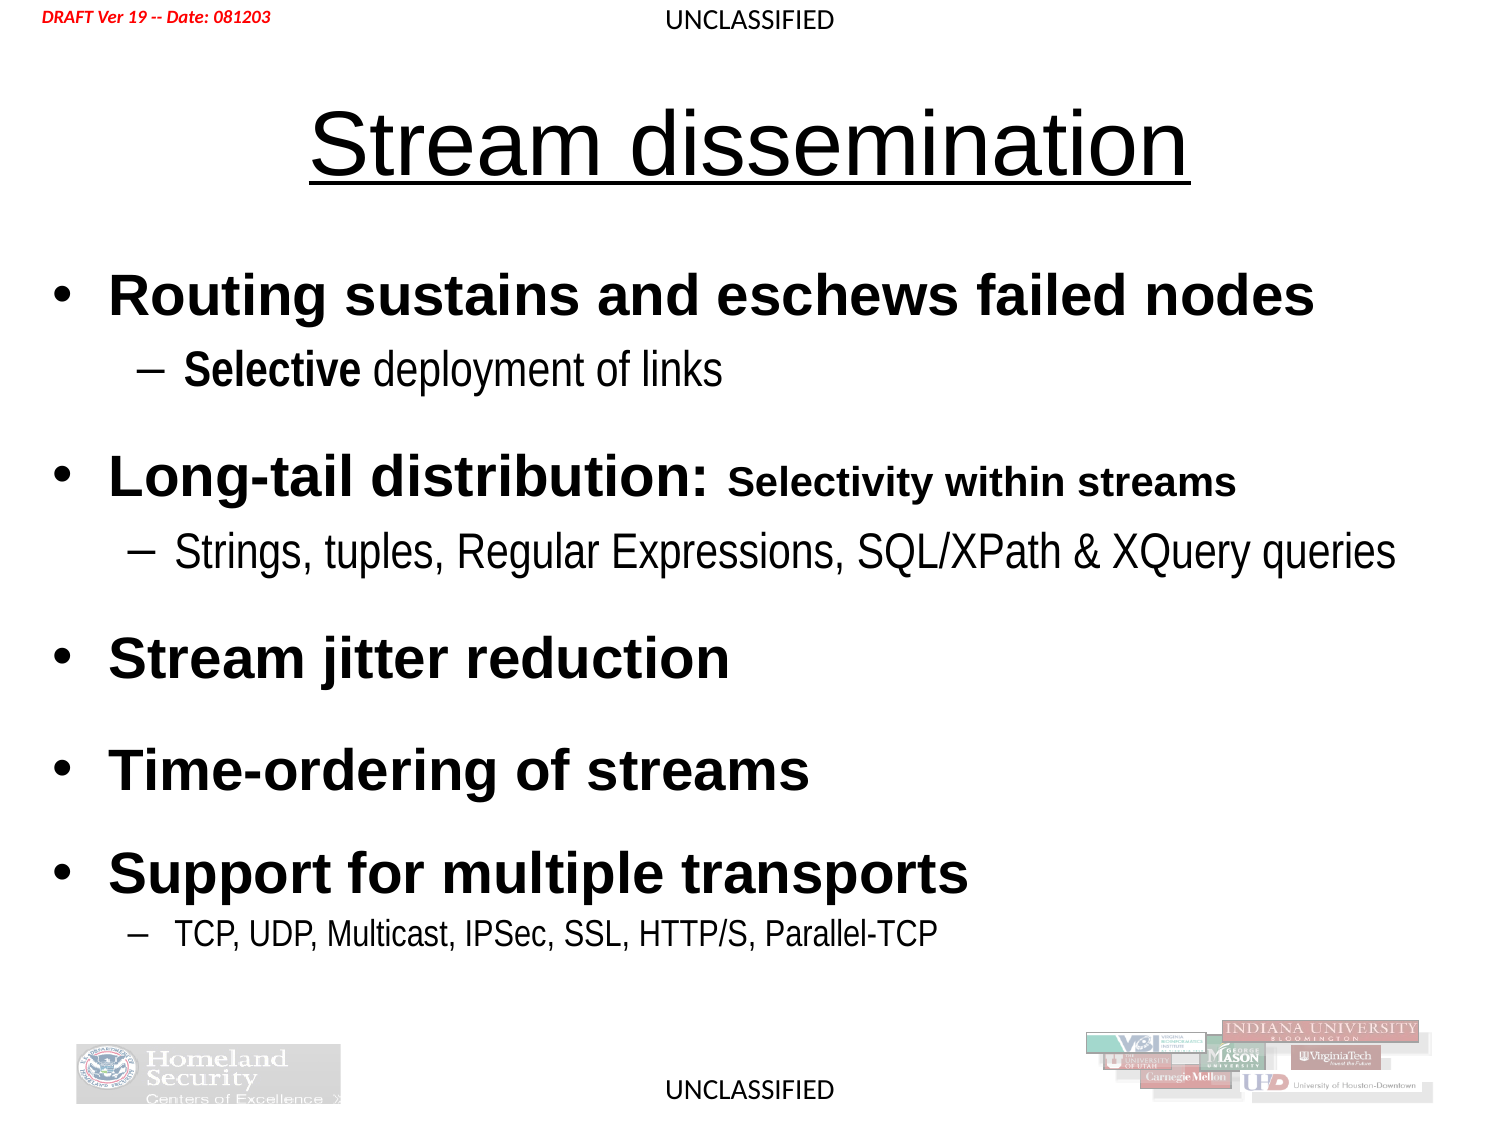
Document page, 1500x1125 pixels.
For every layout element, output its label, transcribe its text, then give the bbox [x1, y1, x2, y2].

list Routing sustains and eschews failed nodes Selective deployment of links Long-tail distribution: Selectivity within streams Strings, tuples, Regular Expressions, SQL/XPath & XQuery queries Stream jitter reduction Time-ordering of streams Support for multiple transports TCP, UDP, Multicast, IPSec, SSL, HTTP/S, Parallel-TCP [37, 174, 1476, 1026]
title Stream dissemination [74, 44, 1426, 174]
